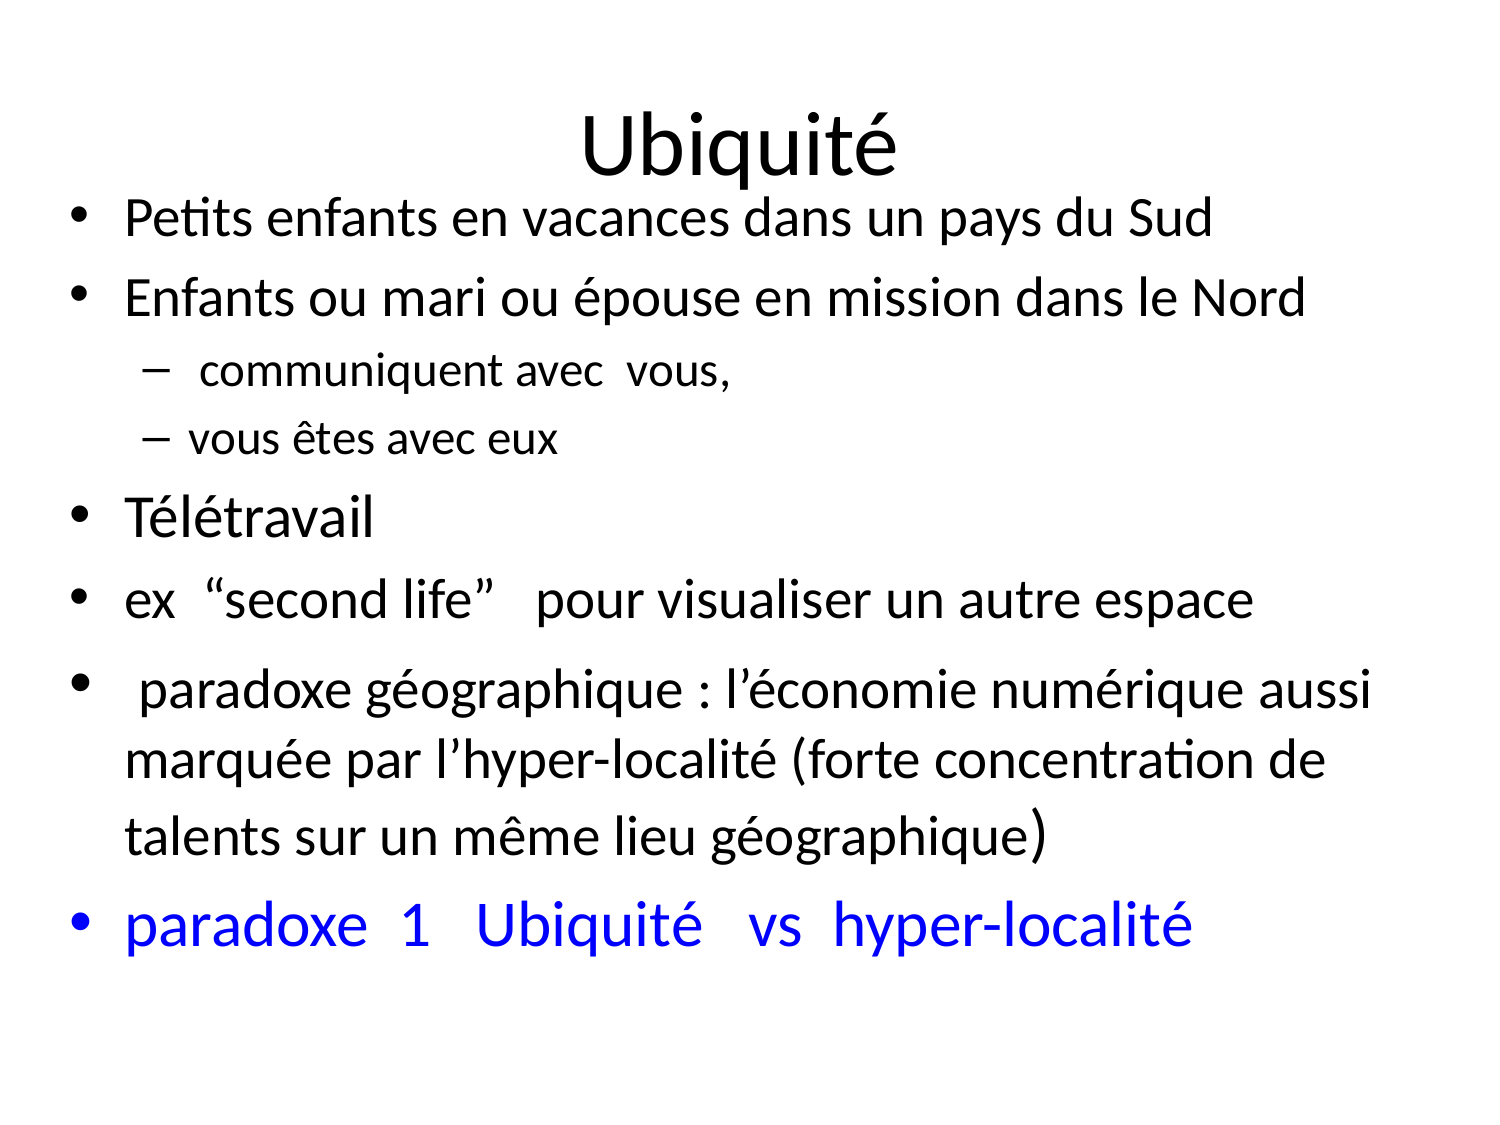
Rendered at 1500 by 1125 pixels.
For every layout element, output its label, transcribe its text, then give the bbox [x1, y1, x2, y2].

title Ubiquité [75, 45, 1425, 233]
list Petits enfants en vacances dans un pays du Sud Enfants ou mari ou épouse en mission dans le Nord communiquent avec vous, vous êtes avec eux Télétravail ex “second life” pour visualiser un autre espace paradoxe géographique : l’économie numérique aussi marquée par l’hyper-localité (forte concentration de talents sur un même lieu géographique) paradoxe 1 Ubiquité vs hyper-localité [54, 171, 1405, 1040]
